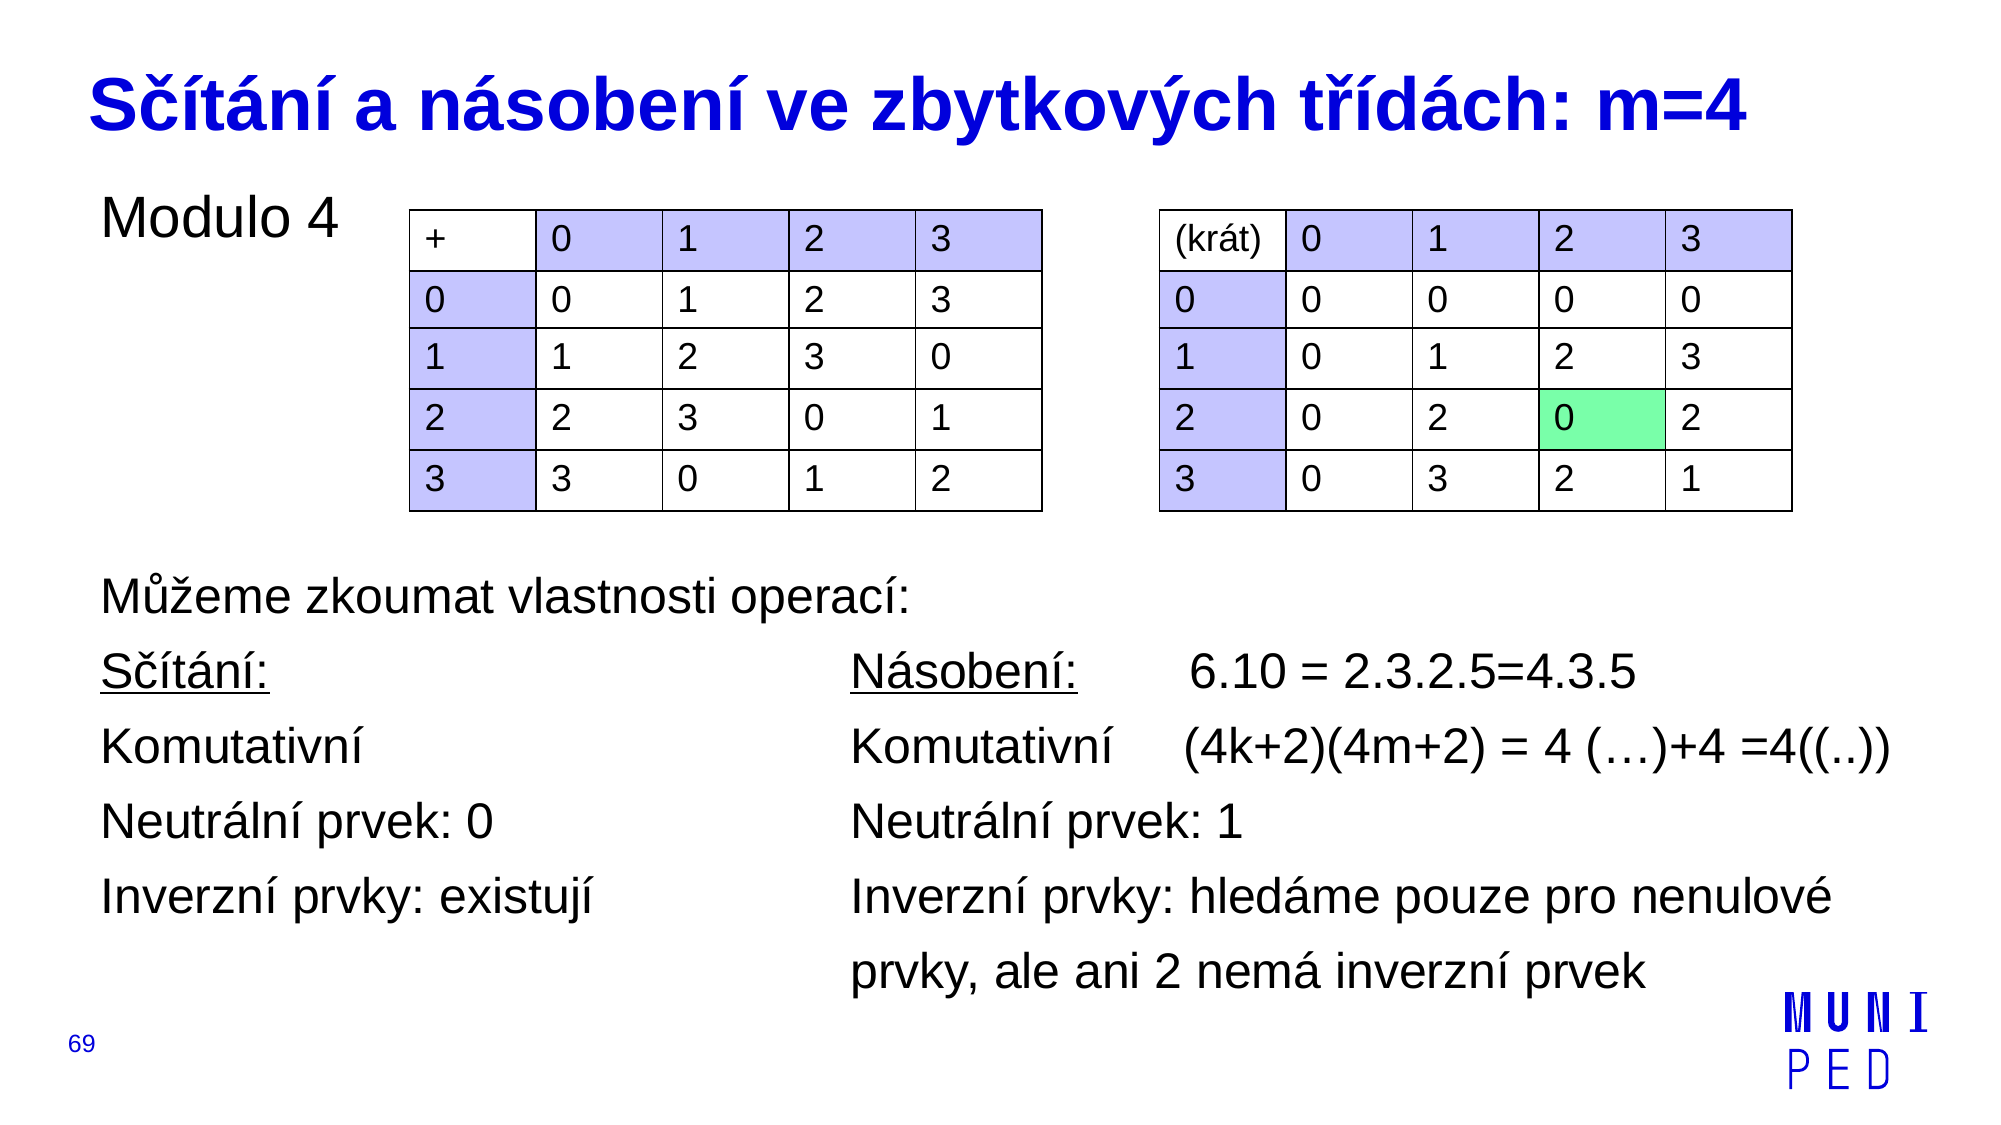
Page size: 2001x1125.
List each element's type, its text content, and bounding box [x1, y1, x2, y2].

table_cell 2 [1413, 390, 1538, 449]
table_cell 0 [1287, 390, 1412, 449]
table_cell 0 [1540, 272, 1665, 327]
table_cell 1 [1160, 329, 1285, 388]
table_cell 0 [537, 272, 662, 327]
table_cell 3 [663, 390, 788, 449]
table_cell 2 [1540, 329, 1665, 388]
table_cell 0 [1287, 451, 1412, 510]
table_cell 2 [1540, 451, 1665, 510]
table_header 0 [537, 211, 662, 270]
table_cell 2 [410, 390, 535, 449]
table_cell 2 [790, 272, 915, 327]
table_header 0 [1287, 211, 1412, 270]
table_header + [410, 211, 535, 270]
table_header 3 [1666, 211, 1791, 270]
title Sčítání a násobení ve zbytkových třídách: m=4 [88, 62, 1853, 137]
table_cell 3 [916, 272, 1041, 327]
slide_number 69 [67, 1021, 110, 1063]
table_cell 2 [537, 390, 662, 449]
table_cell 3 [1413, 451, 1538, 510]
table_cell 0 [1160, 272, 1285, 327]
table_cell 1 [1666, 451, 1791, 510]
table_cell 3 [410, 451, 535, 510]
table_cell 1 [1413, 329, 1538, 388]
table_header 2 [1540, 211, 1665, 270]
table_cell 0 [1287, 329, 1412, 388]
table_cell 2 [916, 451, 1041, 510]
table_header 1 [663, 211, 788, 270]
table_cell 1 [537, 329, 662, 388]
table_cell 1 [916, 390, 1041, 449]
table_cell 1 [790, 451, 915, 510]
table_header (krát) [1160, 211, 1285, 270]
table_cell 0 [1287, 272, 1412, 327]
table_cell 3 [790, 329, 915, 388]
table_cell 1 [663, 272, 788, 327]
table_cell 3 [537, 451, 662, 510]
table_cell 0 [790, 390, 915, 449]
table_cell 0 [916, 329, 1041, 388]
table_cell 1 [410, 329, 535, 388]
table_cell 0 [1666, 272, 1791, 327]
list Modulo 4 Můžeme zkoumat vlastnosti operací: Sčítání: Násobení: 6.10 = 2.3.2.5=4.3.5 Komutativní Komutativní (4k+2)(4m+2) = 4 (…)+4 =4((..)) Neutrální prvek: 0 Neutrální prvek: 1 Inverzní prvky: existují Inverzní prvky: hledáme pouze pro nenulové prvky, ale ani 2 nemá inverzní prvek [88, 174, 1903, 1009]
table_cell 0 [1413, 272, 1538, 327]
table_header 1 [1413, 211, 1538, 270]
table_cell 0 [410, 272, 535, 327]
table_header 3 [916, 211, 1041, 270]
table_header 2 [790, 211, 915, 270]
table_cell 3 [1666, 329, 1791, 388]
table_cell 2 [663, 329, 788, 388]
table_cell 2 [1160, 390, 1285, 449]
table_cell 2 [1666, 390, 1791, 449]
table_cell 0 [663, 451, 788, 510]
table_cell 3 [1160, 451, 1285, 510]
